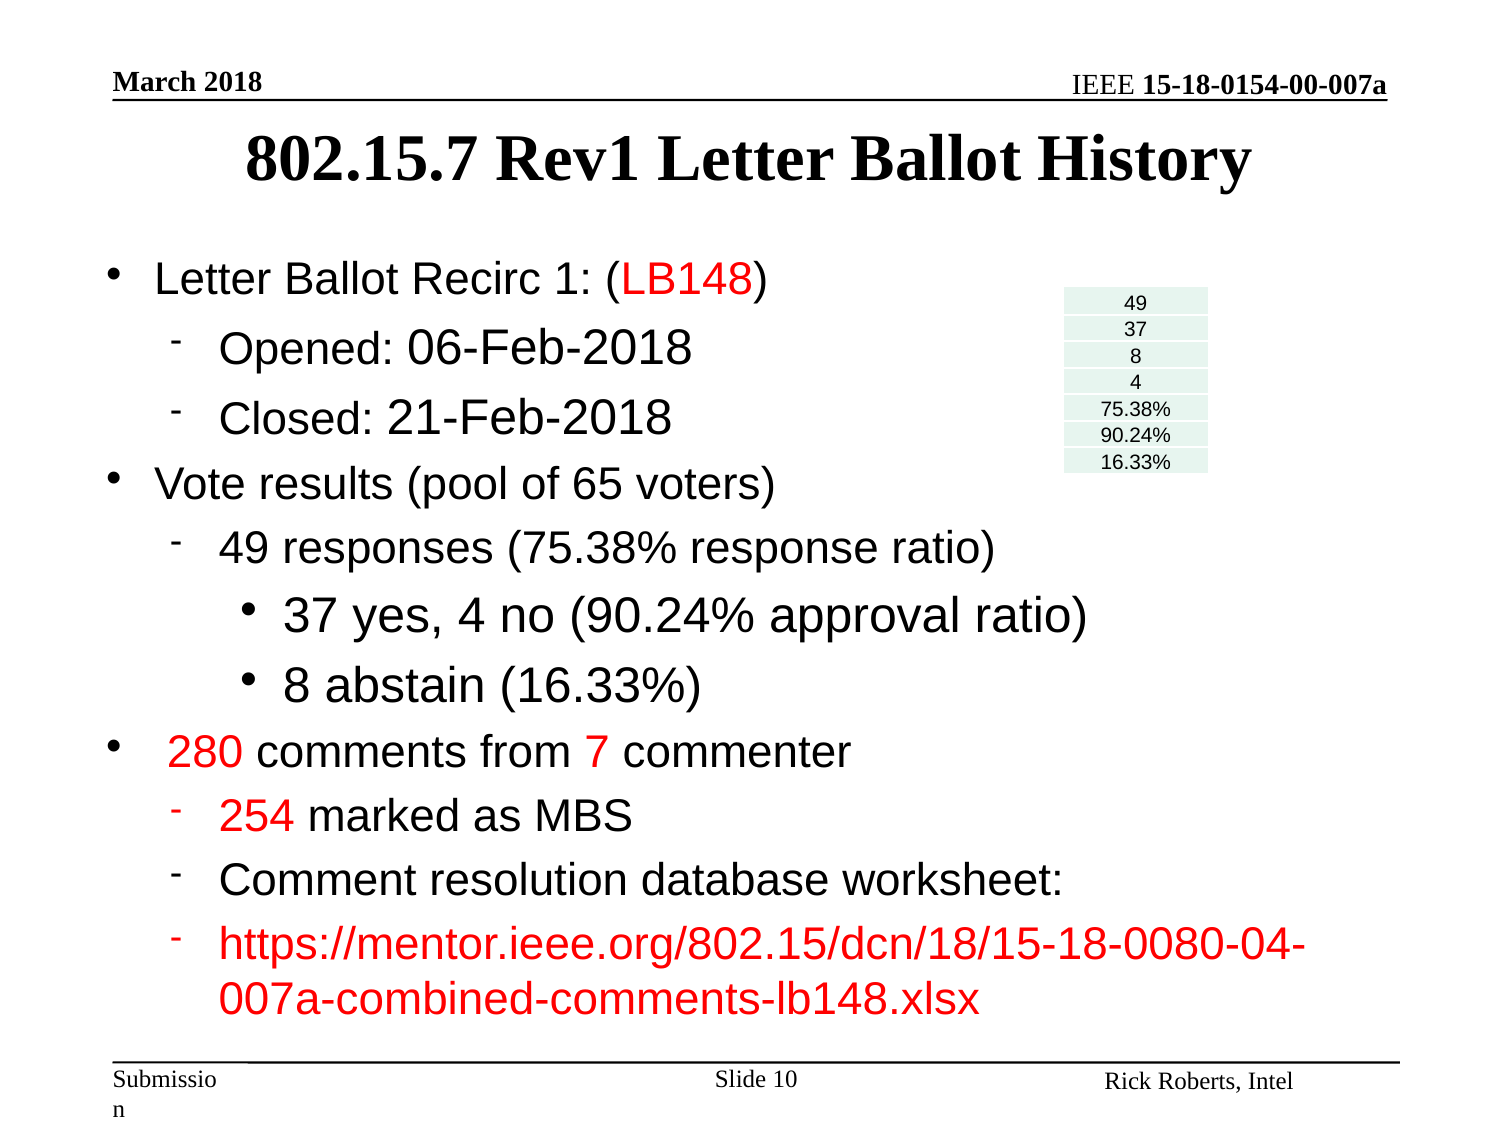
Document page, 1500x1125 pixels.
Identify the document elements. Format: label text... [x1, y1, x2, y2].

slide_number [112, 62, 375, 98]
list Letter Ballot Recirc 1: (LB148) Opened: 06-Feb-2018 Closed: 21-Feb-2018 Vote results (pool of 65 voters) 49 responses (75.38% response ratio) 37 yes, 4 no (90.24% approval ratio) 8 abstain (16.33%) 280 comments from 7 commenter 254 marked as MBS Comment resolution database worksheet: https://mentor.ieee.org/802.15/dcn/18/15-18-0080-04-007a-combined-comments-lb148.xlsx [75, 241, 1425, 1068]
table_cell 90.24% [1064, 422, 1208, 446]
table_cell 4 [1064, 369, 1208, 393]
table_cell 16.33% [1064, 448, 1208, 473]
table_cell 37 [1064, 316, 1208, 340]
slide_number Slide 10 [712, 1062, 800, 1093]
text_box 802.15.7 Rev1 Letter Ballot History [112, 106, 1388, 232]
table_header 49 [1064, 287, 1208, 314]
table_cell 75.38% [1064, 395, 1208, 420]
table_cell 8 [1064, 342, 1208, 367]
footer Rick Roberts, Intel [1104, 1062, 1413, 1095]
